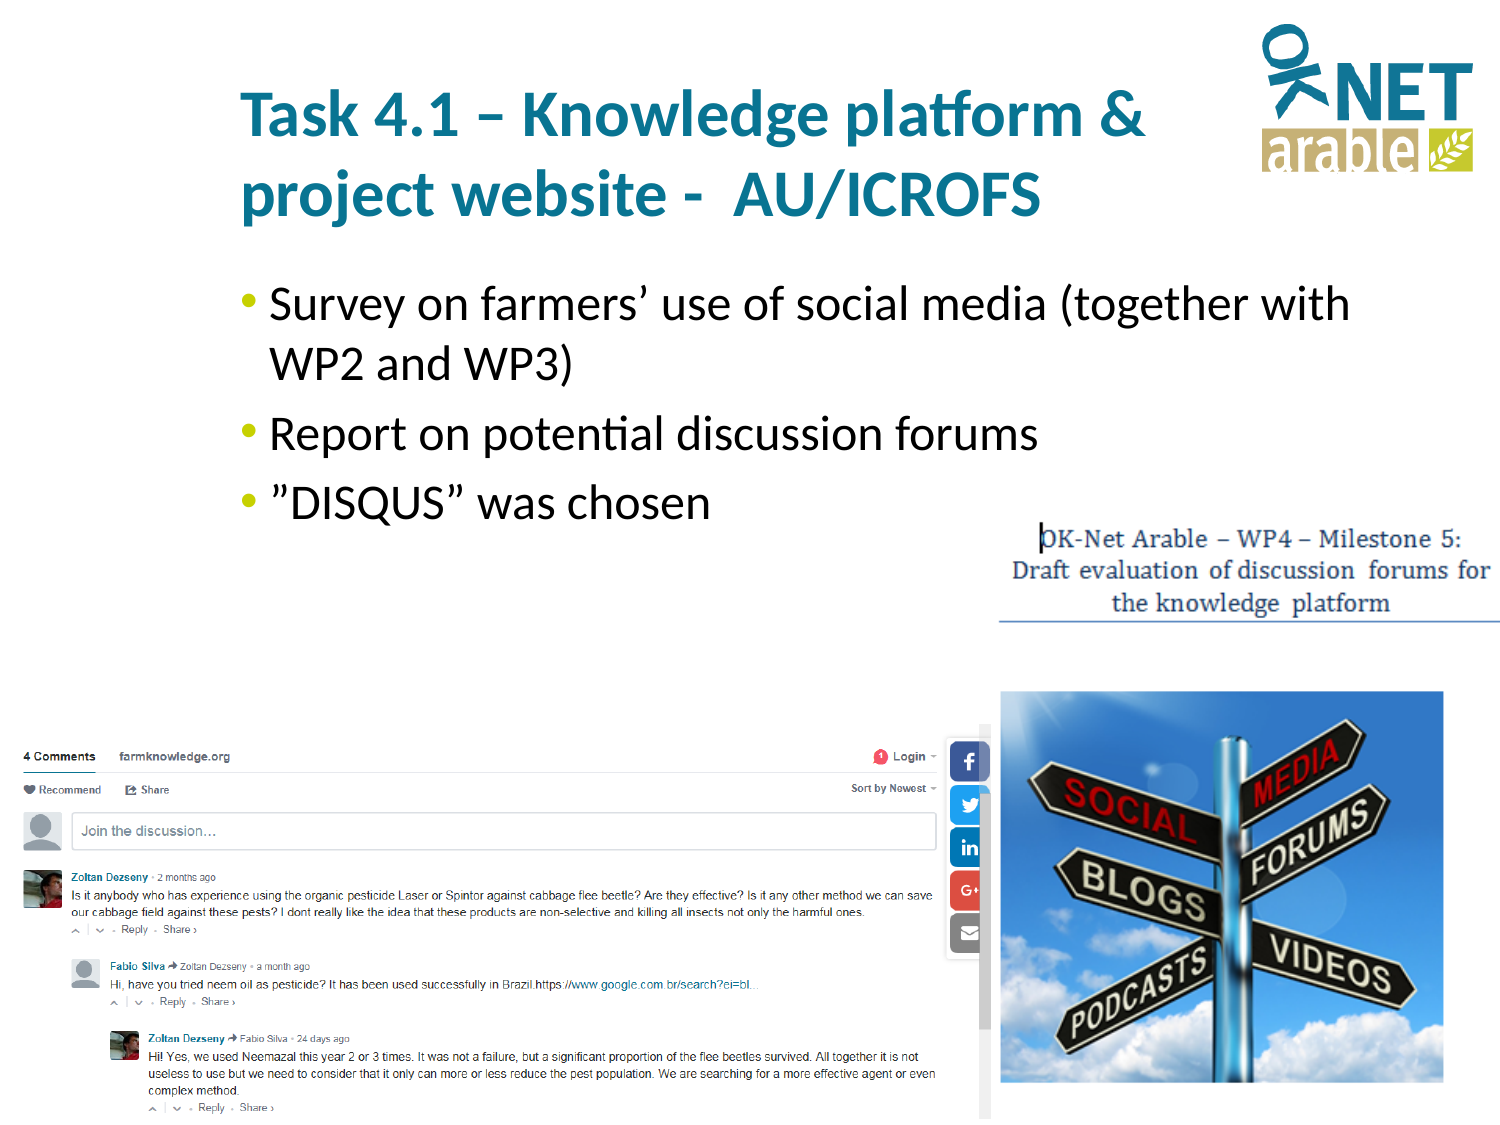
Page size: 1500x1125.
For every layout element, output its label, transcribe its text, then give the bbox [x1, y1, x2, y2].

list Survey on farmers’ use of social media (together with WP2 and WP3) Report on potential discussion forums ”DISQUS” was chosen [225, 262, 1425, 723]
picture [1262, 24, 1473, 187]
title Task 4.1 – Knowledge platform & project website - AU/ICROFS [225, 62, 1425, 250]
picture [3, 499, 1500, 1120]
